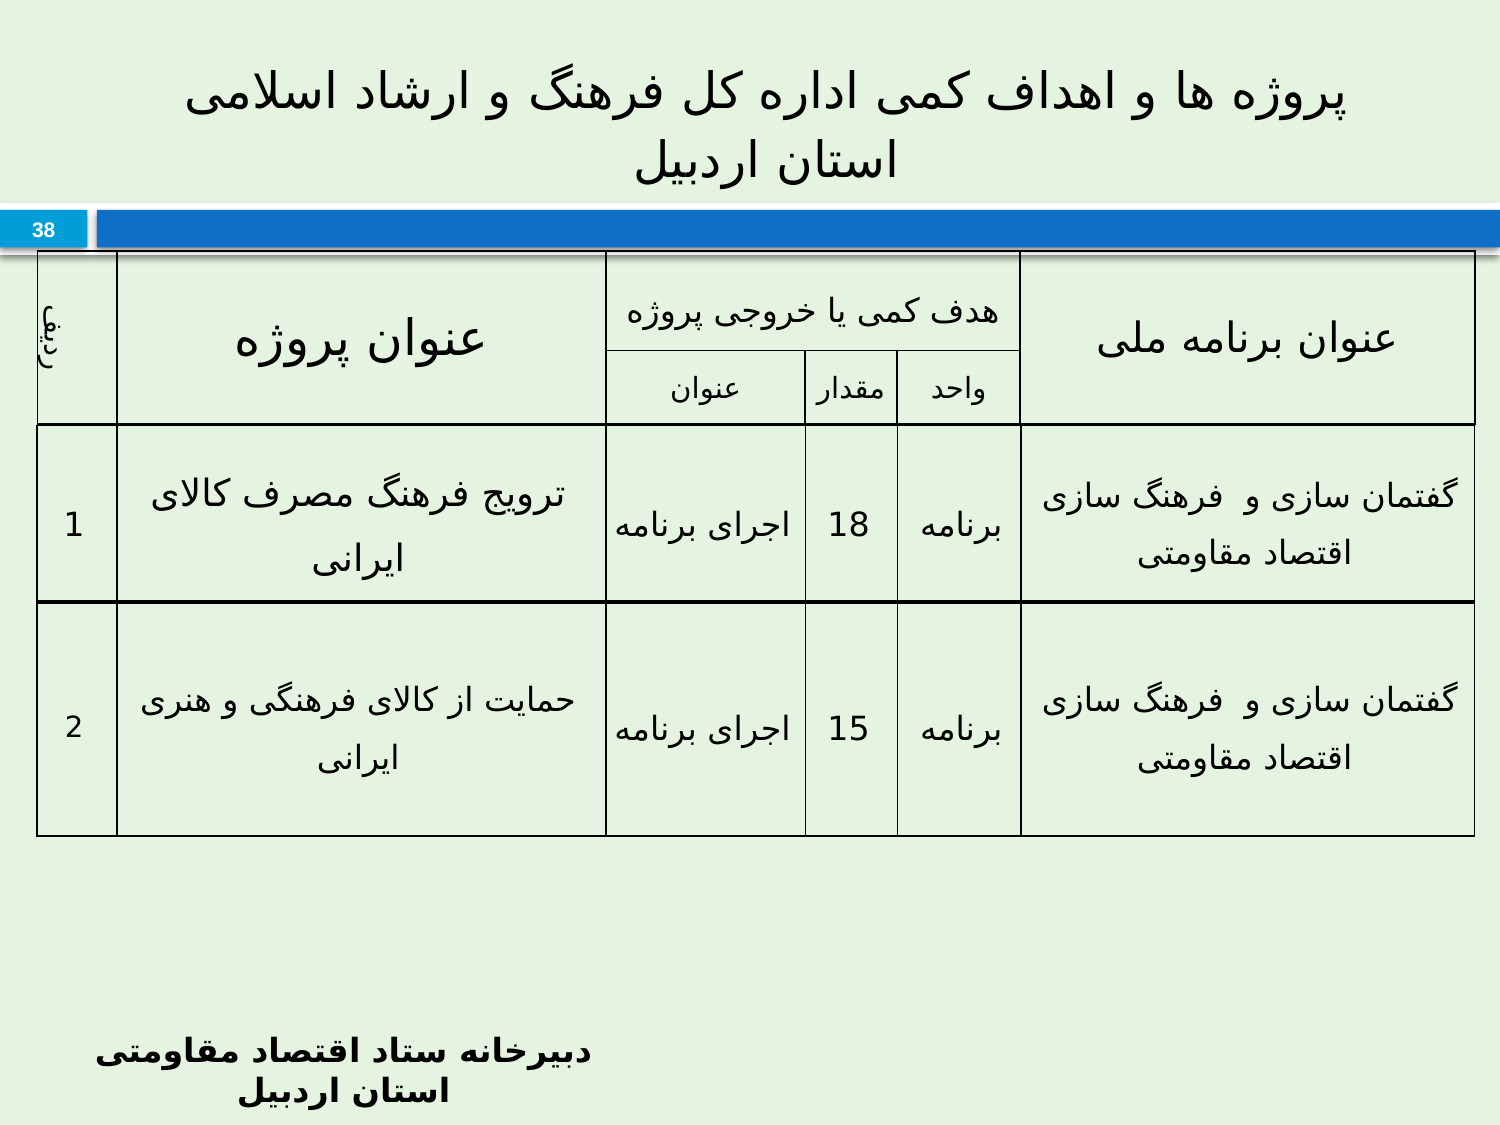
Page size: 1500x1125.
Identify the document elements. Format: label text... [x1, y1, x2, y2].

slide_number 38 [0, 208, 88, 249]
table_header ترویج فرهنگ مصرف کالای ایرانی [118, 426, 605, 600]
table_header ردیف [38, 252, 116, 423]
table_header عنوان پروژه [118, 252, 605, 423]
table_header برنامه [898, 602, 1020, 835]
table_header 15 [806, 602, 897, 835]
text_box دبیرخانه ستاد اقتصاد مقاومتی استان اردبیل [62, 1024, 625, 1100]
table_header اجرای برنامه [607, 602, 805, 835]
table_header گفتمان سازی و فرهنگ سازی اقتصاد مقاومتی [1022, 426, 1474, 600]
table_cell مقدار [806, 351, 896, 423]
table_cell واحد [898, 351, 1019, 423]
table_header هدف کمی یا خروجی پروژه [607, 252, 1019, 350]
title پروژه ها و اهداف کمی اداره کل فرهنگ و ارشاد اسلامی استان اردبیل [99, 37, 1438, 201]
table_header اجرای برنامه [607, 426, 805, 600]
table_header عنوان برنامه ملی [1021, 252, 1474, 423]
table_header حمایت از کالای فرهنگی و هنری ایرانی [118, 602, 605, 835]
table_header 2 [38, 602, 116, 835]
table_header گفتمان سازی و فرهنگ سازی اقتصاد مقاومتی [1022, 602, 1474, 835]
table_header 1 [38, 426, 116, 600]
table_cell عنوان [607, 351, 804, 423]
table_header برنامه [898, 426, 1020, 600]
table_header 18 [806, 426, 897, 600]
